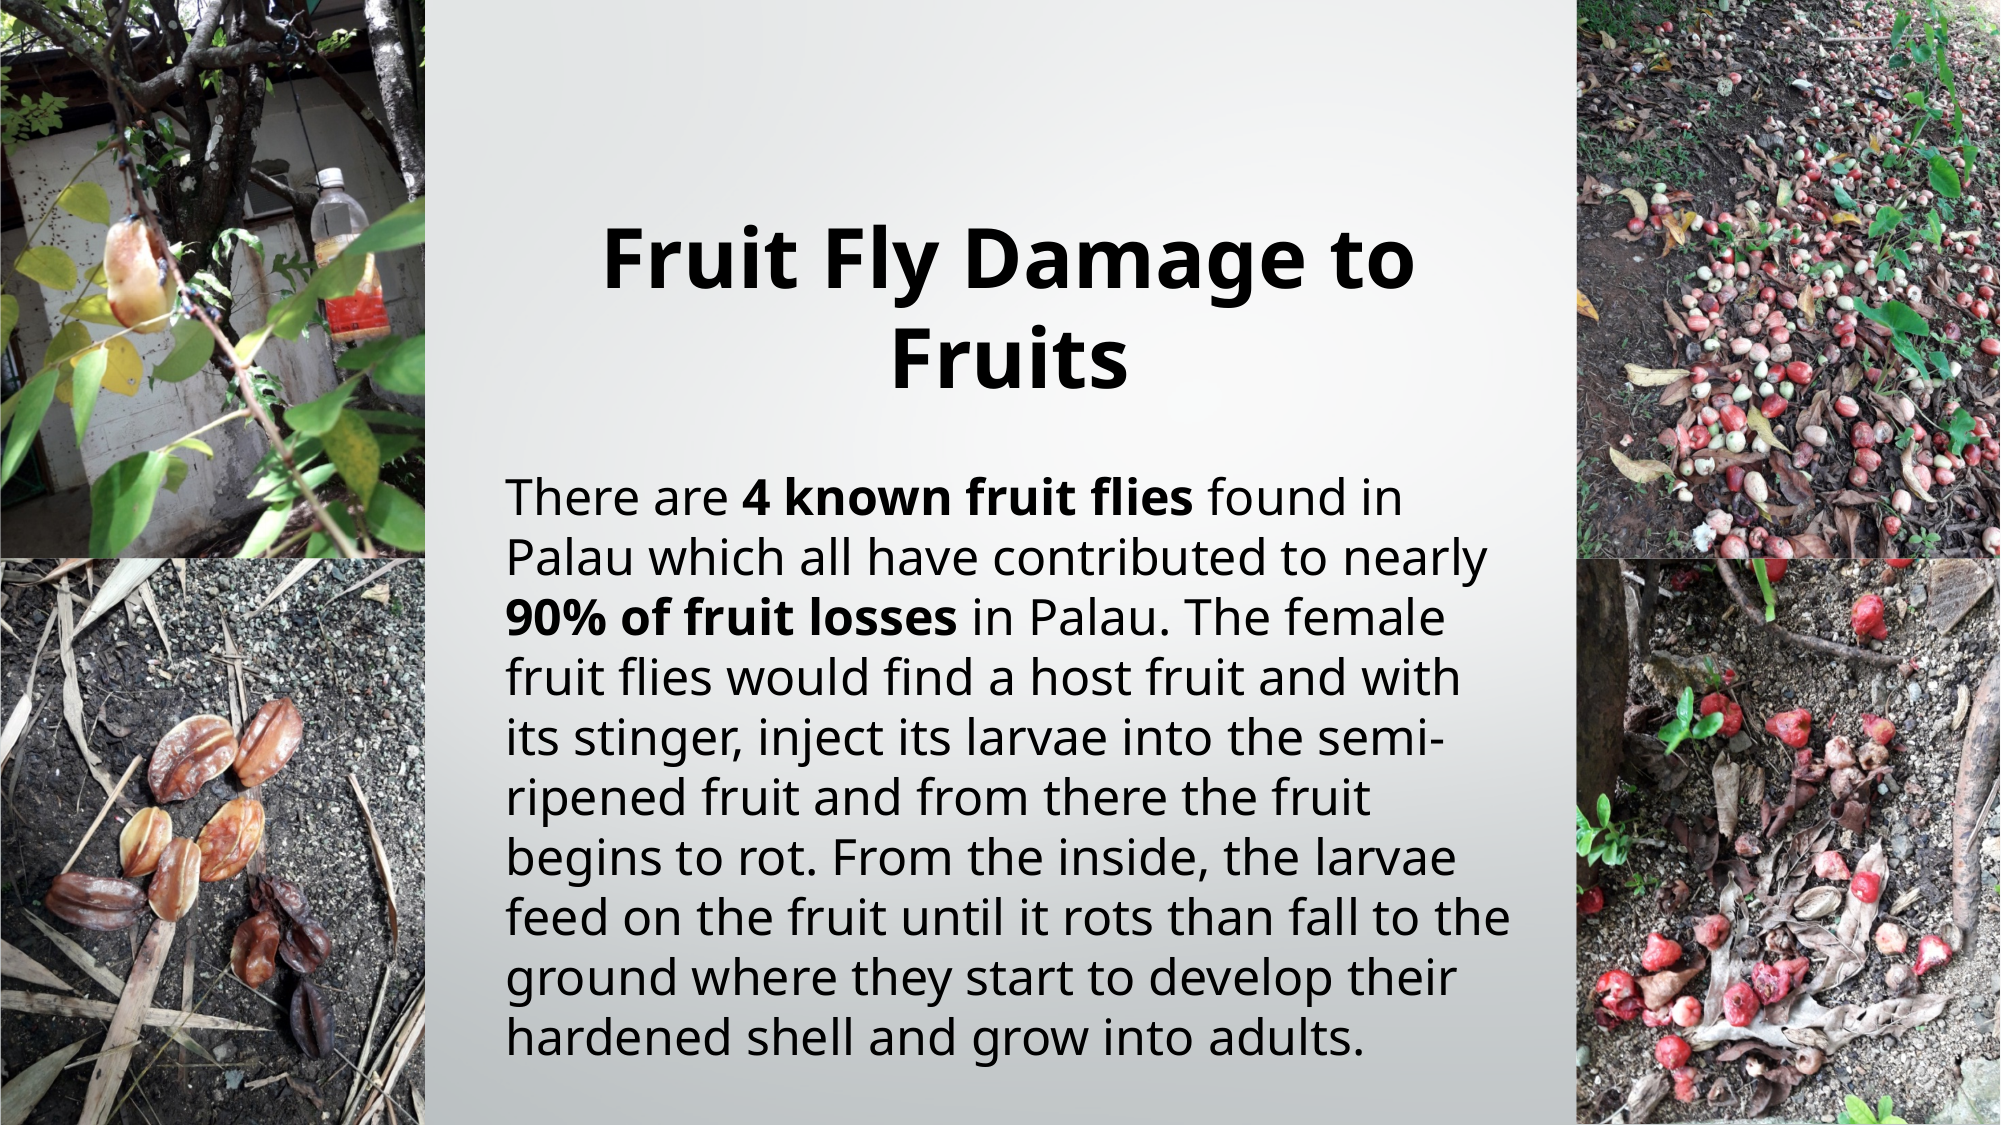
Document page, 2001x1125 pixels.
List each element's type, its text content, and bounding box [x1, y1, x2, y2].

picture [1506, 559, 2000, 1123]
picture [0, 0, 496, 558]
picture [1506, 0, 2000, 558]
picture [0, 559, 496, 1125]
text_box Fruit Fly Damage to Fruits There are 4 known fruit flies found in Palau which all have contributed to nearly 90% of fruit losses in Palau. The female fruit flies would find a host fruit and with its stinger, inject its larvae into the semi-ripened fruit and from there the fruit begins to rot. From the inside, the larvae feed on the fruit until it rots than fall to the ground where they start to develop their hardened shell and grow into adults. [490, 197, 1528, 1073]
